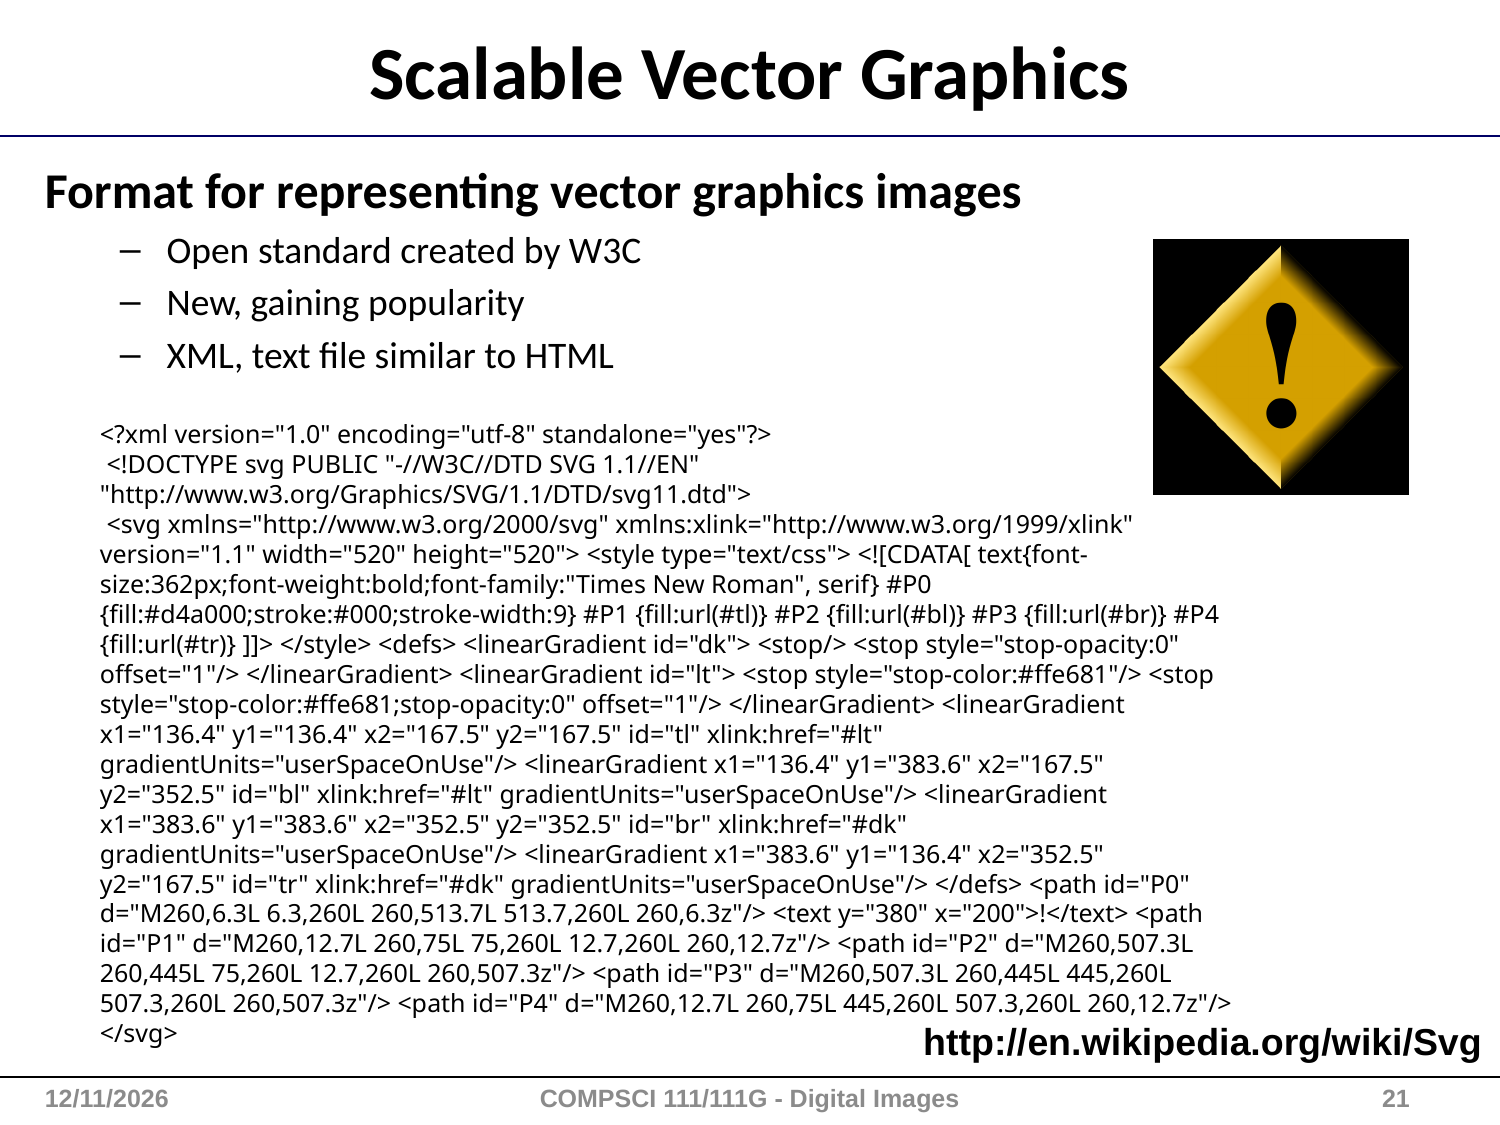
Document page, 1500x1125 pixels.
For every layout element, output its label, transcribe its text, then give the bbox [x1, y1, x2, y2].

picture [1153, 239, 1410, 495]
footer COMPSCI 111/111G - Digital Images [512, 1076, 988, 1118]
slide_number 21 [1074, 1076, 1425, 1118]
text_box <?xml version="1.0" encoding="utf-8" standalone="yes"?> <!DOCTYPE svg PUBLIC "-//W3C//DTD SVG 1.1//EN" "http://www.w3.org/Graphics/SVG/1.1/DTD/svg11.dtd"> <svg xmlns="http://www.w3.org/2000/svg" xmlns:xlink="http://www.w3.org/1999/xlink" version="1.1" width="520" height="520"> <style type="text/css"> <![CDATA[ text{font-size:362px;font-weight:bold;font-family:"Times New Roman", serif} #P0 {fill:#d4a000;stroke:#000;stroke-width:9} #P1 {fill:url(#tl)} #P2 {fill:url(#bl)} #P3 {fill:url(#br)} #P4 {fill:url(#tr)} ]]> </style> <defs> <linearGradient id="dk"> <stop/> <stop style="stop-opacity:0" offset="1"/> </linearGradient> <linearGradient id="lt"> <stop style="stop-color:#ffe681"/> <stop style="stop-color:#ffe681;stop-opacity:0" offset="1"/> </linearGradient> <linearGradient x1="136.4" y1="136.4" x2="167.5" y2="167.5" id="tl" xlink:href="#lt" gradientUnits="userSpaceOnUse"/> <linearGradient x1="136.4" y1="383.6" x2="167.5" y2="352.5" id="bl" xlink:href="#lt" gradientUnits="userSpaceOnUse"/> <linearGradient x1="383.6" y1="383.6" x2="352.5" y2="352.5" id="br" xlink:href="#dk" gradientUnits="userSpaceOnUse"/> <linearGradient x1="383.6" y1="136.4" x2="352.5" y2="167.5" id="tr" xlink:href="#dk" gradientUnits="userSpaceOnUse"/> </defs> <path id="P0" d="M260,6.3L 6.3,260L 260,513.7L 513.7,260L 260,6.3z"/> <text y="380" x="200">!</text> <path id="P1" d="M260,12.7L 260,75L 75,260L 12.7,260L 260,12.7z"/> <path id="P2" d="M260,507.3L 260,445L 75,260L 12.7,260L 260,507.3z"/> <path id="P3" d="M260,507.3L 260,445L 445,260L 507.3,260L 260,507.3z"/> <path id="P4" d="M260,12.7L 260,75L 445,260L 507.3,260L 260,12.7z"/> </svg> [85, 411, 1249, 1055]
title Scalable Vector Graphics [15, 18, 1485, 122]
text_box http://en.wikipedia.org/wiki/Svg [908, 1010, 1498, 1070]
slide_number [29, 1076, 380, 1118]
list Format for representing vector graphics images Open standard created by W3C New, gaining popularity XML, text file similar to HTML [29, 150, 1471, 1048]
